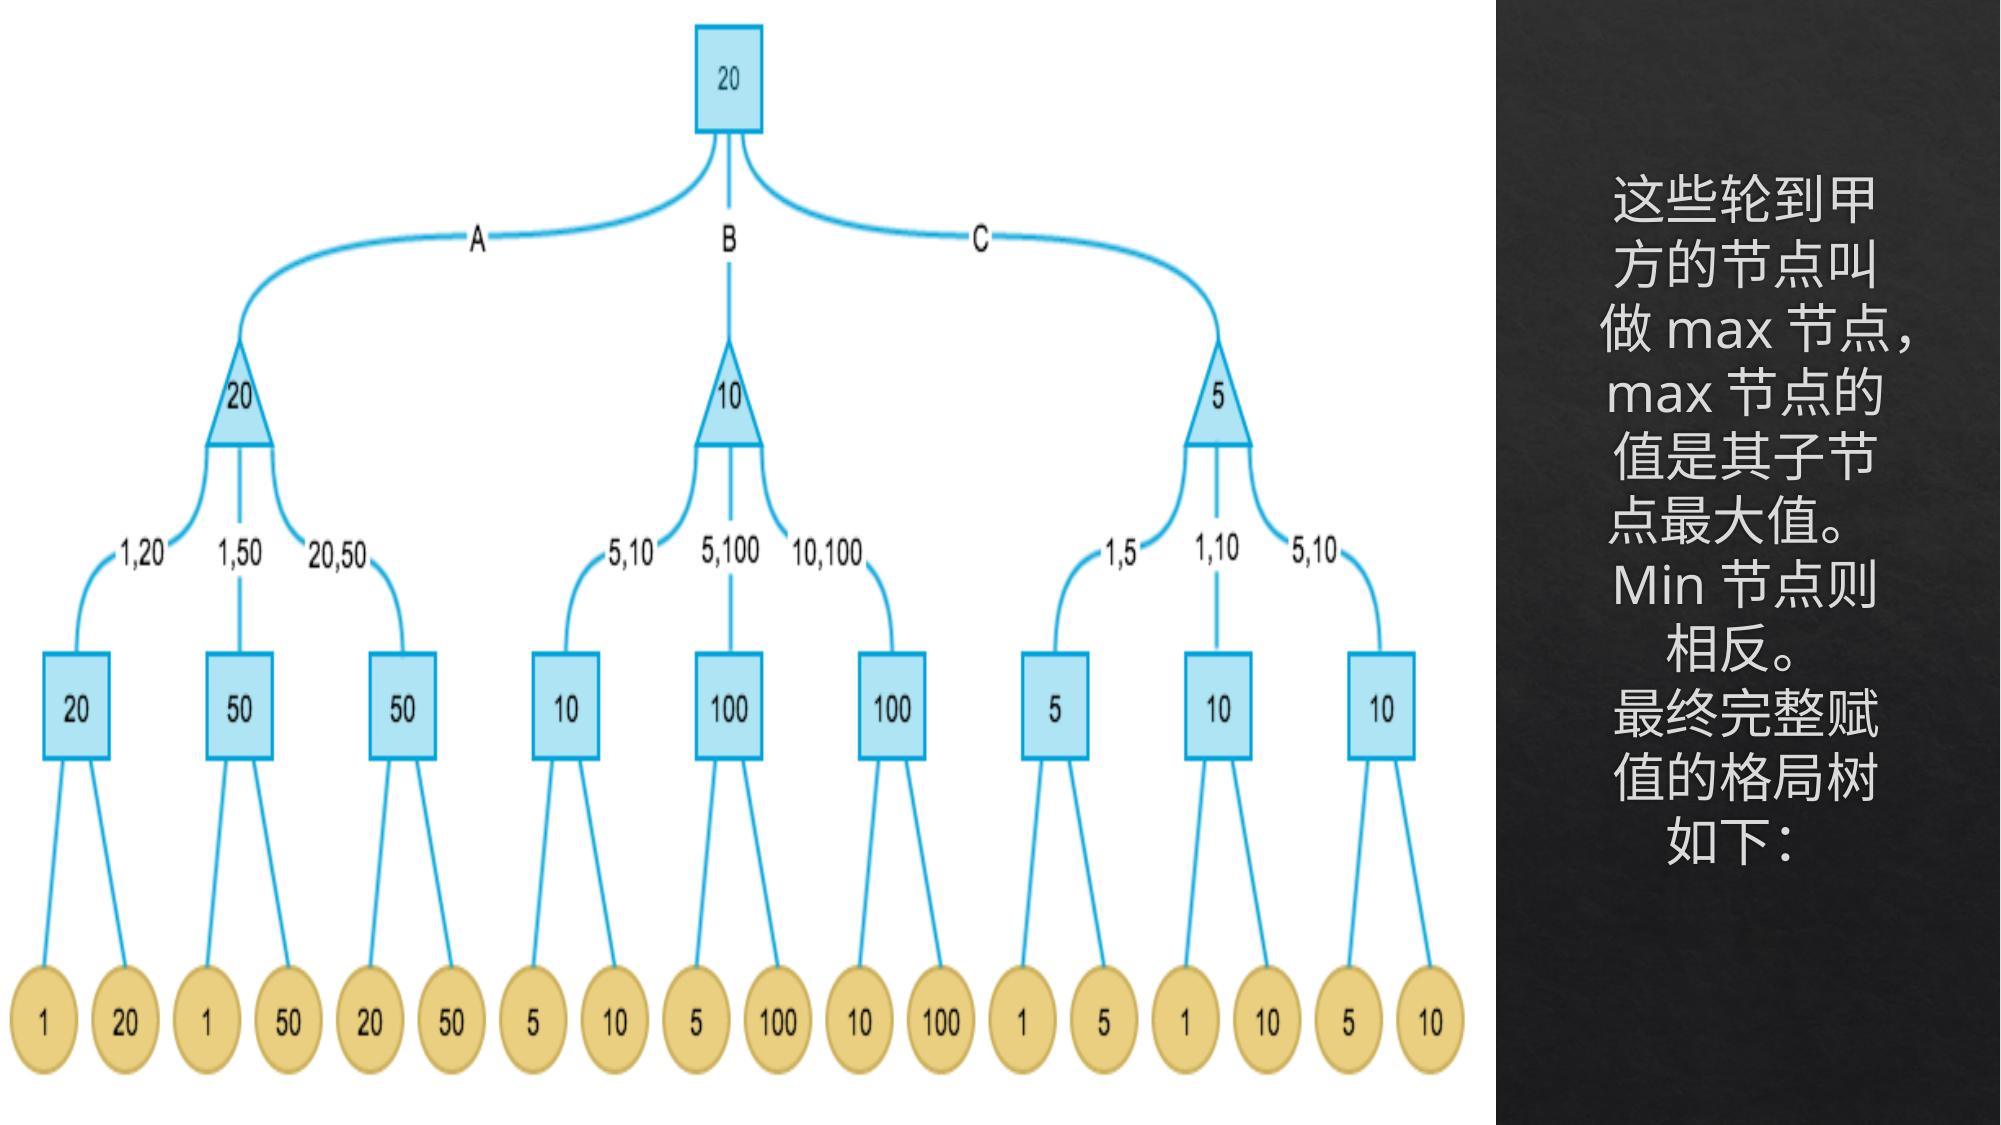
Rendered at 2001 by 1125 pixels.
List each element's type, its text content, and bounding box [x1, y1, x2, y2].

title 这些轮到甲方的节点叫做max节点，max节点的值是其子节点最大值。Min节点则相反。 最终完整赋值的格局树如下： [1581, 112, 1911, 926]
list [0, 0, 1496, 1125]
